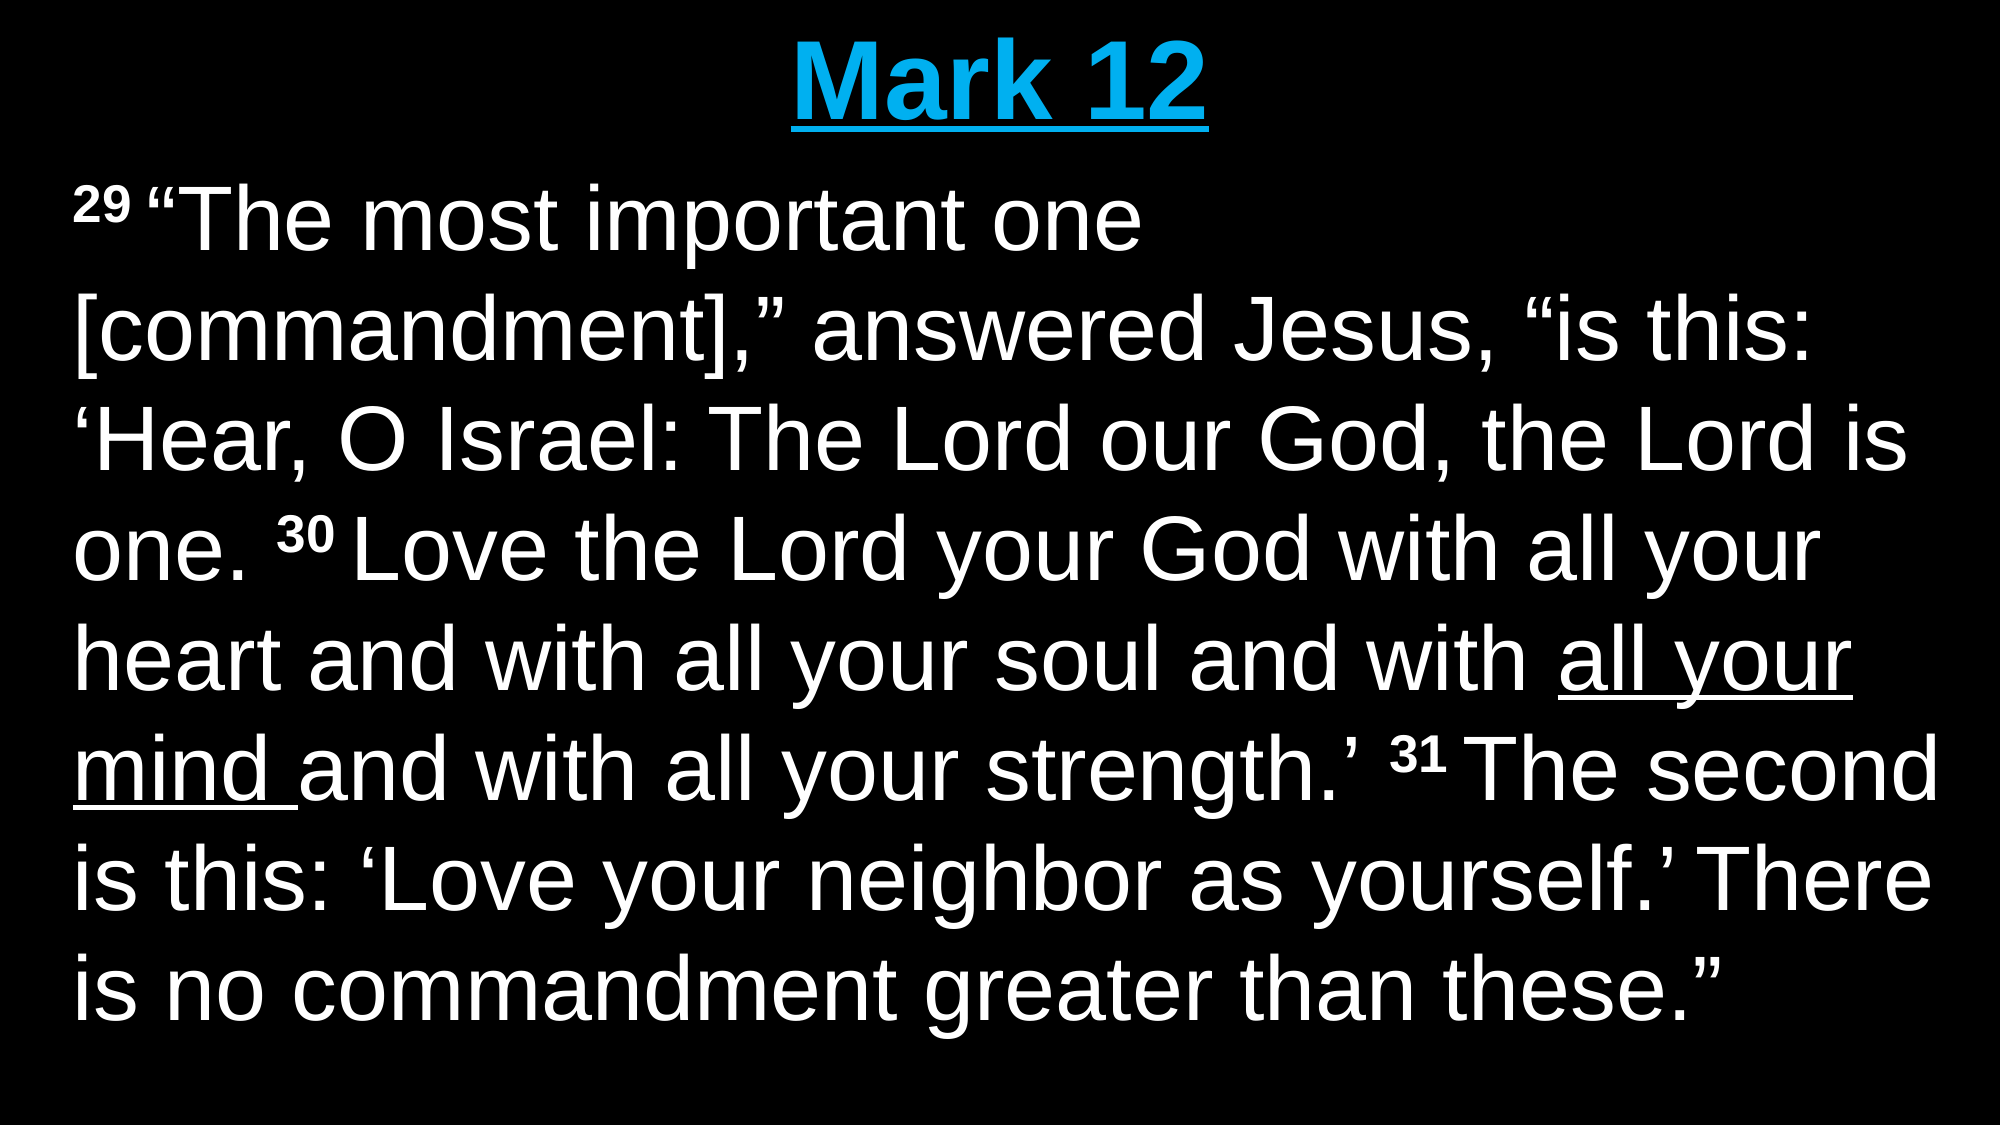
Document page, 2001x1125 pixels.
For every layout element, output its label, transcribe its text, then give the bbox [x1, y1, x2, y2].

text_box Mark 12 [0, 0, 2000, 150]
text_box 29 “The most important one [commandment],” answered Jesus, “is this: ‘Hear, O Israel: The Lord our God, the Lord is one. 30 Love the Lord your God with all your heart and with all your soul and with all your mind and with all your strength.’ 31 The second is this: ‘Love your neighbor as yourself.’ There is no commandment greater than these.” [58, 151, 1969, 1046]
